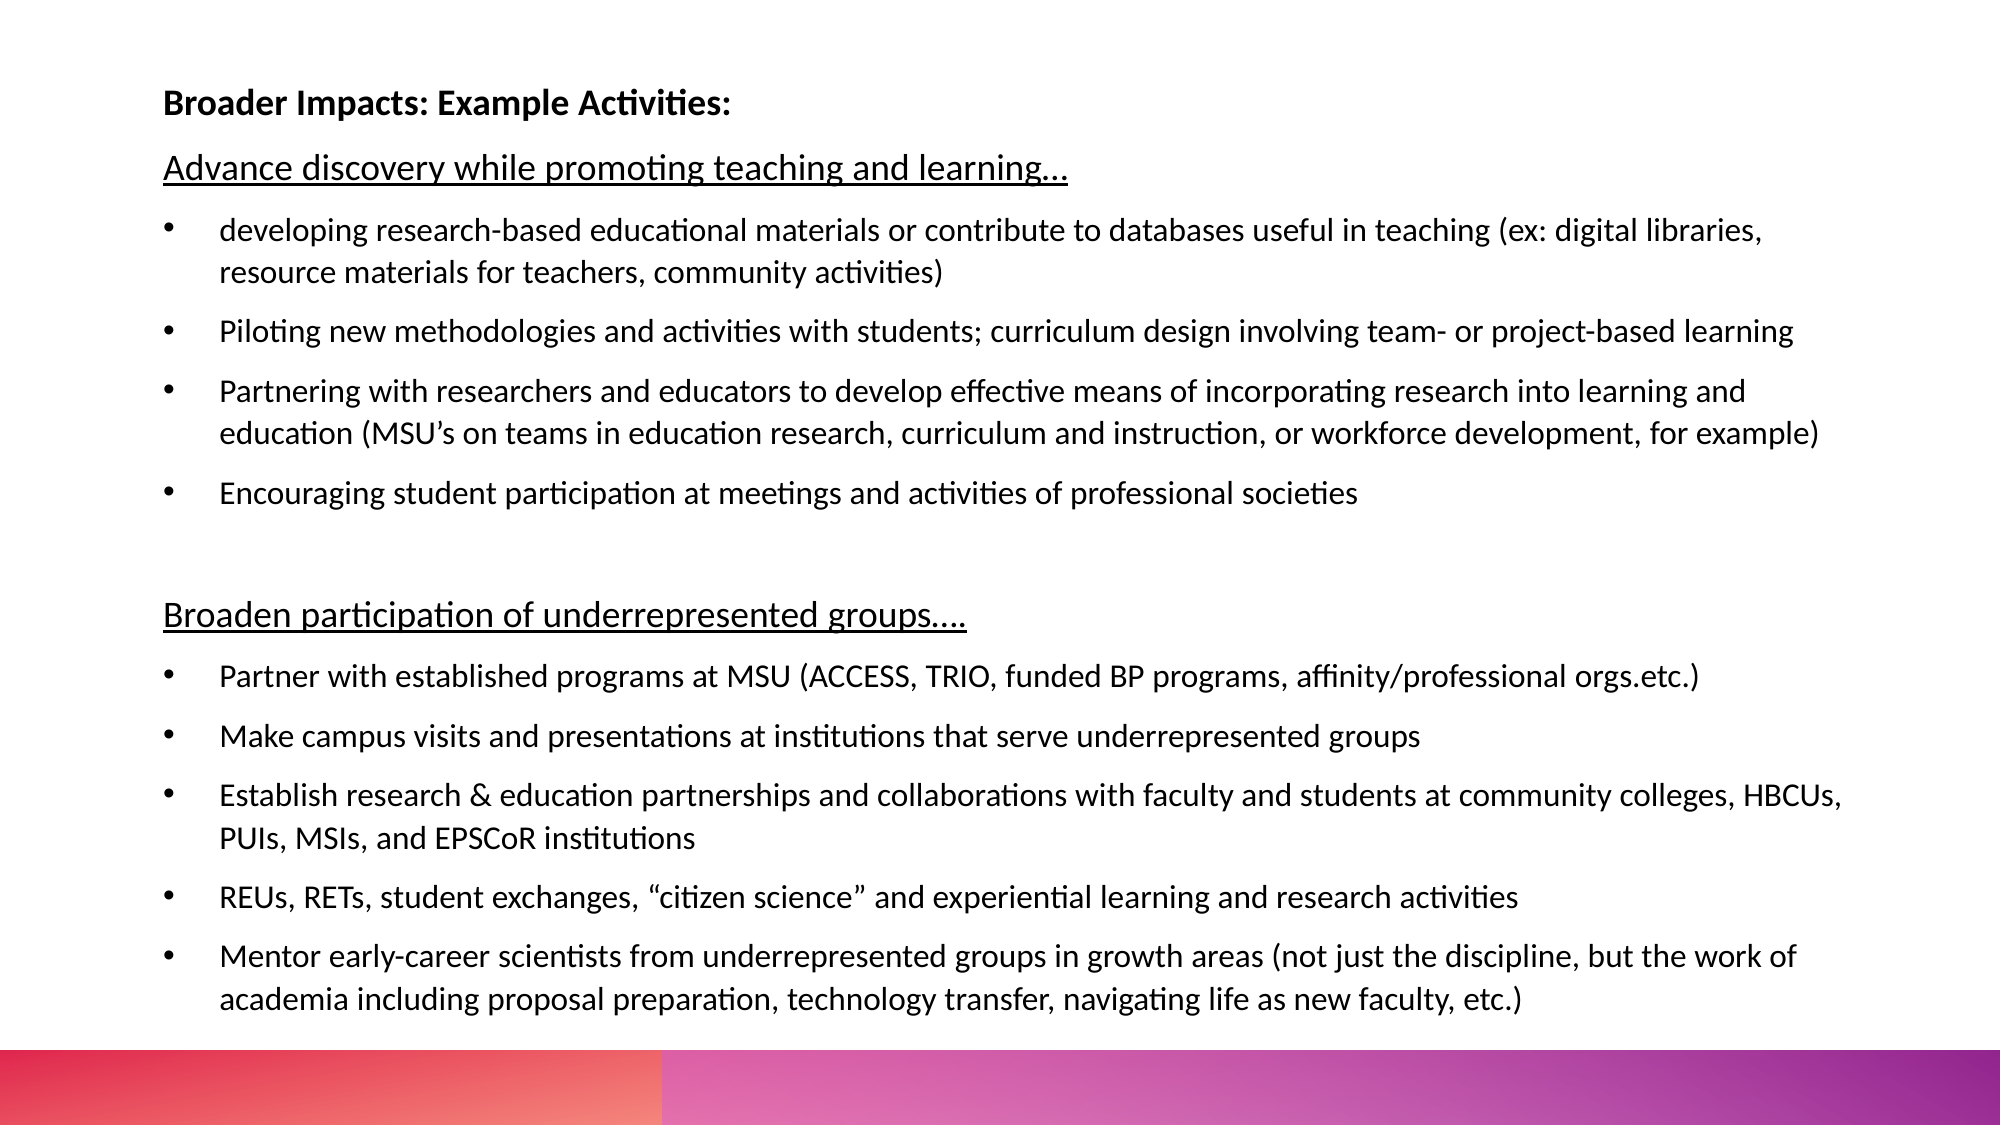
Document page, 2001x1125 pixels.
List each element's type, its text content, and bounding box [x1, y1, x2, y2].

text_box Broader Impacts: Example Activities: Advance discovery while promoting teaching and learning… developing research-based educational materials or contribute to databases useful in teaching (ex: digital libraries, resource materials for teachers, community activities) Piloting new methodologies and activities with students; curriculum design involving team- or project-based learning Partnering with researchers and educators to develop effective means of incorporating research into learning and education (MSU’s on teams in education research, curriculum and instruction, or workforce development, for example) Encouraging student participation at meetings and activities of professional societies Broaden participation of underrepresented groups…. Partner with established programs at MSU (ACCESS, TRIO, funded BP programs, affinity/professional orgs.etc.) Make campus visits and presentations at institutions that serve underrepresented groups Establish research & education partnerships and collaborations with faculty and students at community colleges, HBCUs, PUIs, MSIs, and EPSCoR institutions REUs, RETs, student exchanges, “citizen science” and experiential learning and research activities Mentor early-career scientists from underrepresented groups in growth areas (not just the discipline, but the work of academia including proposal preparation, technology transfer, navigating life as new faculty, etc.) [148, 67, 1888, 1090]
